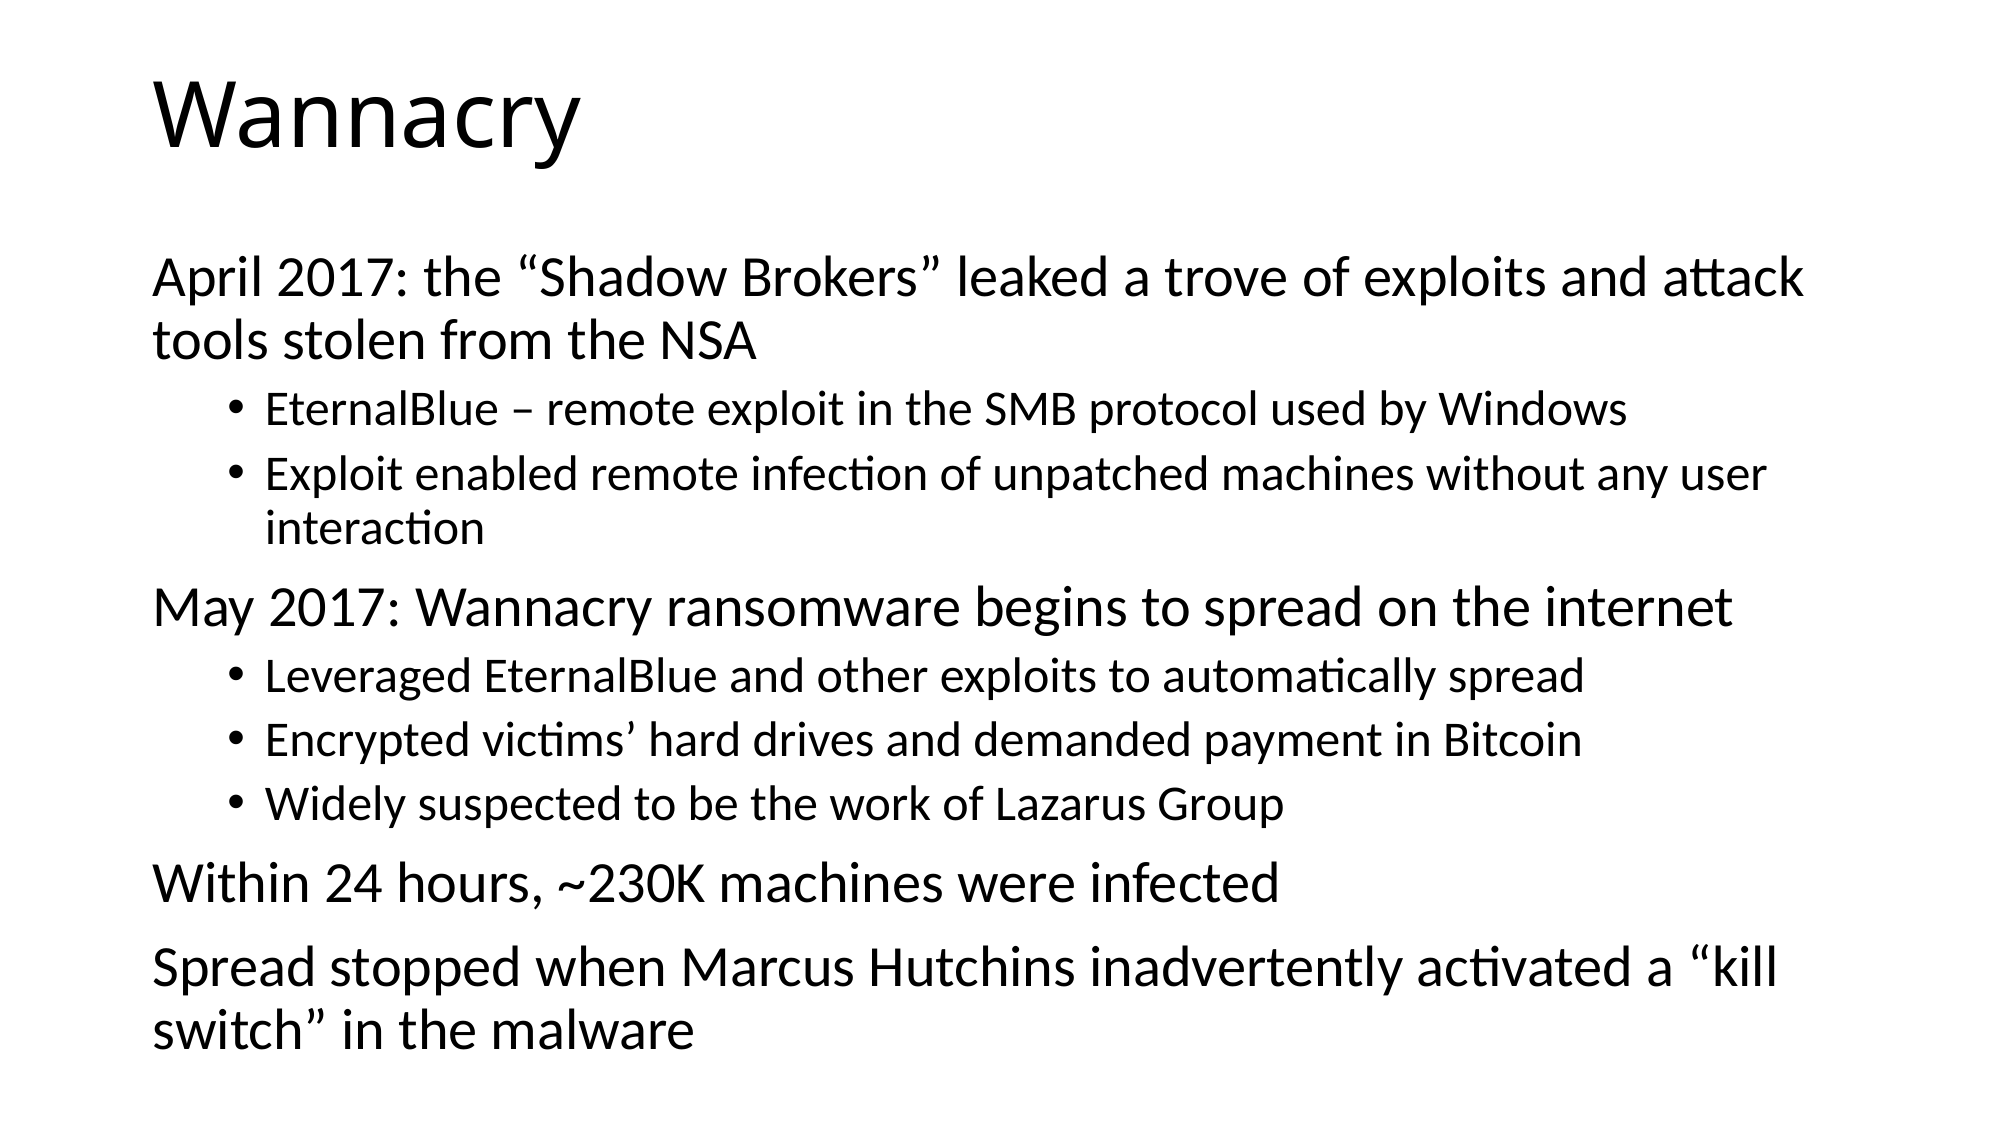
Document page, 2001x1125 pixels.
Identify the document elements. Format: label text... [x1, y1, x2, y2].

title Wannacry [137, 9, 1863, 227]
list April 2017: the “Shadow Brokers” leaked a trove of exploits and attack tools stolen from the NSA EternalBlue – remote exploit in the SMB protocol used by Windows Exploit enabled remote infection of unpatched machines without any user interaction May 2017: Wannacry ransomware begins to spread on the internet Leveraged EternalBlue and other exploits to automatically spread Encrypted victims’ hard drives and demanded payment in Bitcoin Widely suspected to be the work of Lazarus Group Within 24 hours, ~230K machines were infected Spread stopped when Marcus Hutchins inadvertently activated a “kill switch” in the malware [137, 239, 1863, 1125]
